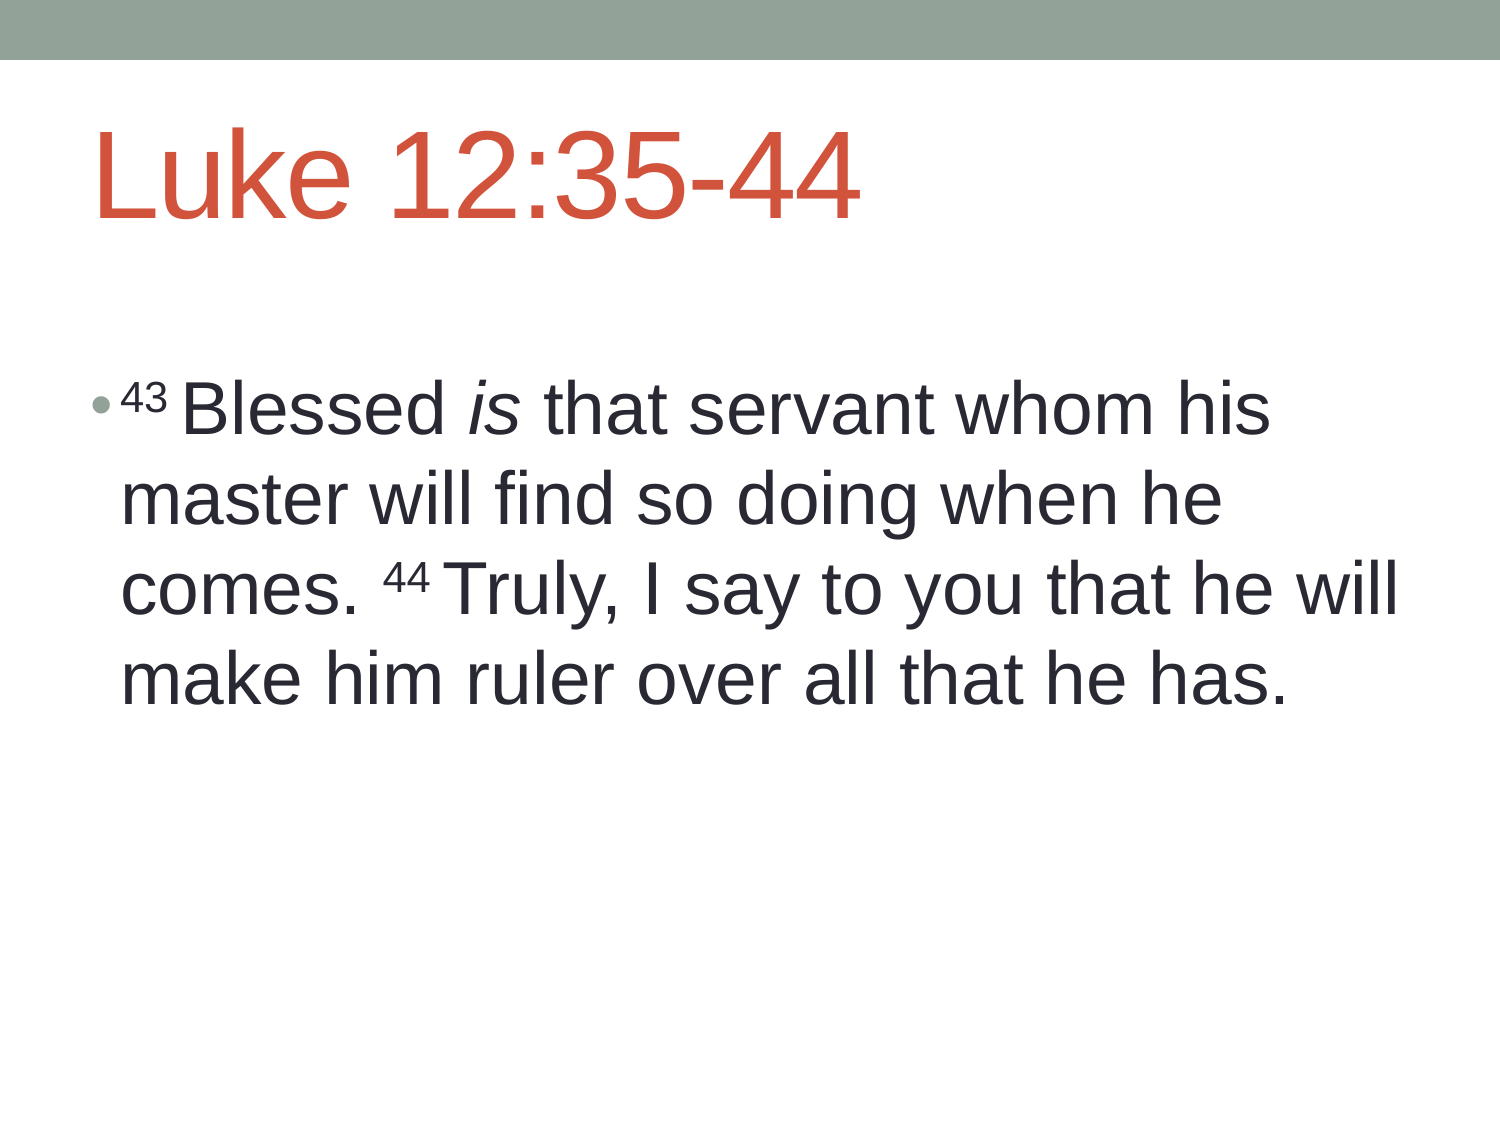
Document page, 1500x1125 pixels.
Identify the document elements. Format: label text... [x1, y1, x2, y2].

list 43 Blessed is that servant whom his master will find so doing when he comes. 44 Truly, I say to you that he will make him ruler over all that he has. [75, 262, 1425, 1063]
title Luke 12:35-44 [75, 87, 1425, 250]
